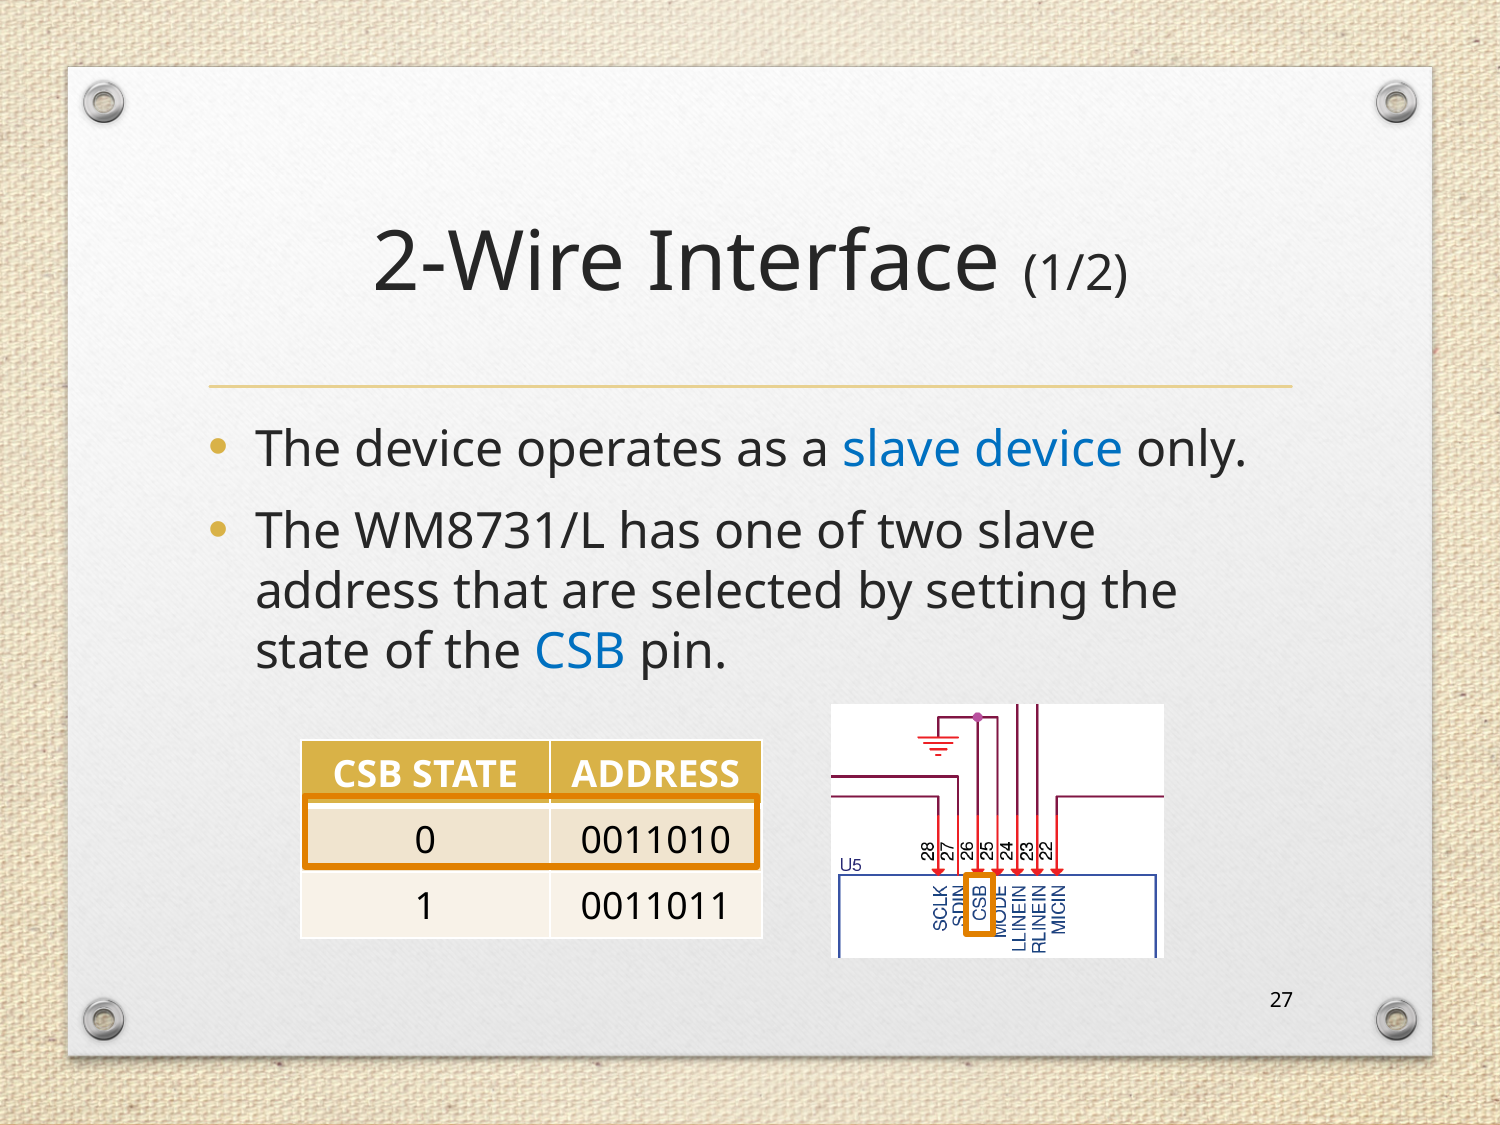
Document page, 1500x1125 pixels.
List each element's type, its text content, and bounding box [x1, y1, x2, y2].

table_cell 0011011 [551, 873, 761, 937]
title 2-Wire Interface (1/2) [193, 150, 1309, 365]
table_cell 0 [302, 809, 549, 871]
text_box [303, 794, 758, 868]
table_cell 0011010 [551, 809, 761, 871]
table_cell 1 [302, 873, 549, 937]
table_header ADDRESS [551, 741, 761, 803]
list The device operates as a slave device only. The WM8731/L has one of two slave address that are selected by setting the state of the CSB pin. [193, 408, 1309, 974]
picture [0, 0, 1500, 1125]
table_header CSB STATE [302, 741, 549, 803]
slide_number 27 [1243, 977, 1309, 1024]
